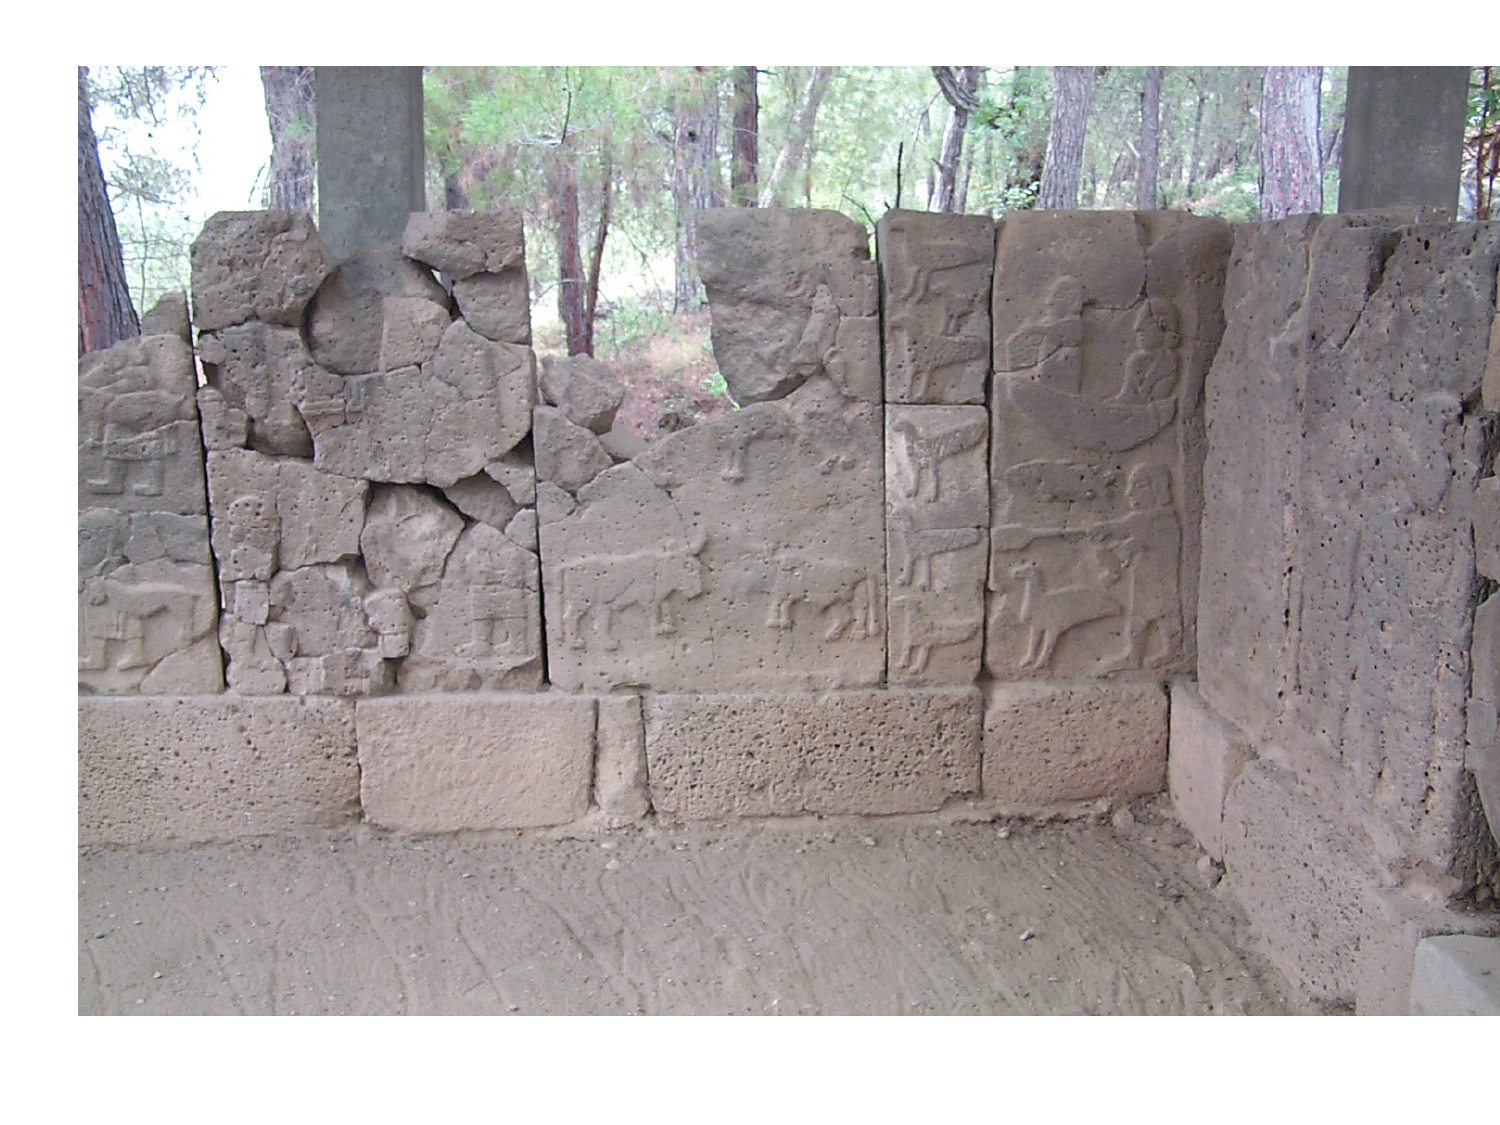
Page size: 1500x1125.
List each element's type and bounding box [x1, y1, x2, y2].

picture [77, 66, 1500, 1016]
